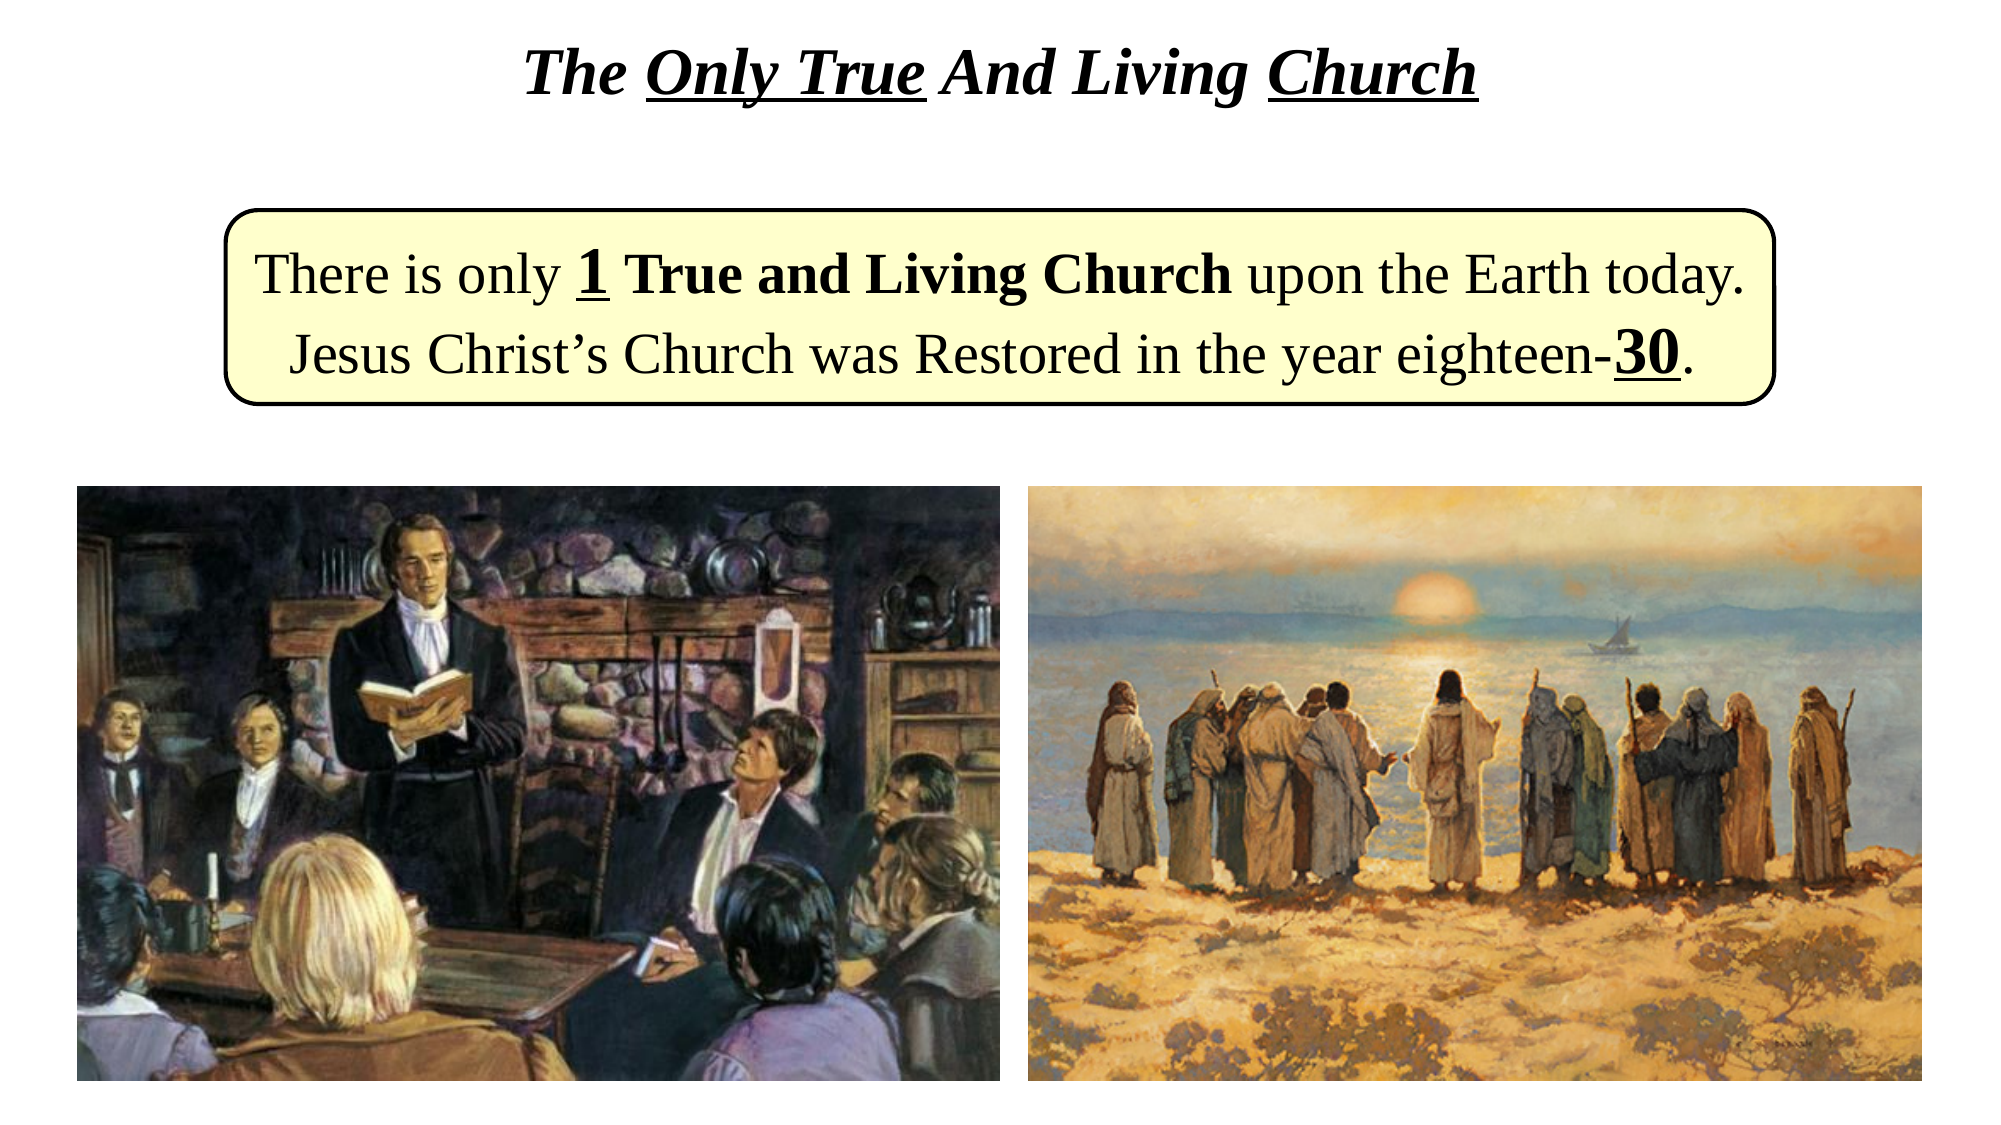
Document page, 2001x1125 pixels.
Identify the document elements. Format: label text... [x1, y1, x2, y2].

picture [77, 485, 1000, 1081]
picture [1027, 485, 1922, 1081]
text_box There is only 1 True and Living Church upon the Earth today. Jesus Christ’s Church was Restored in the year eighteen-30. [225, 210, 1775, 404]
text_box The Only True And Living Church [506, 20, 1494, 115]
